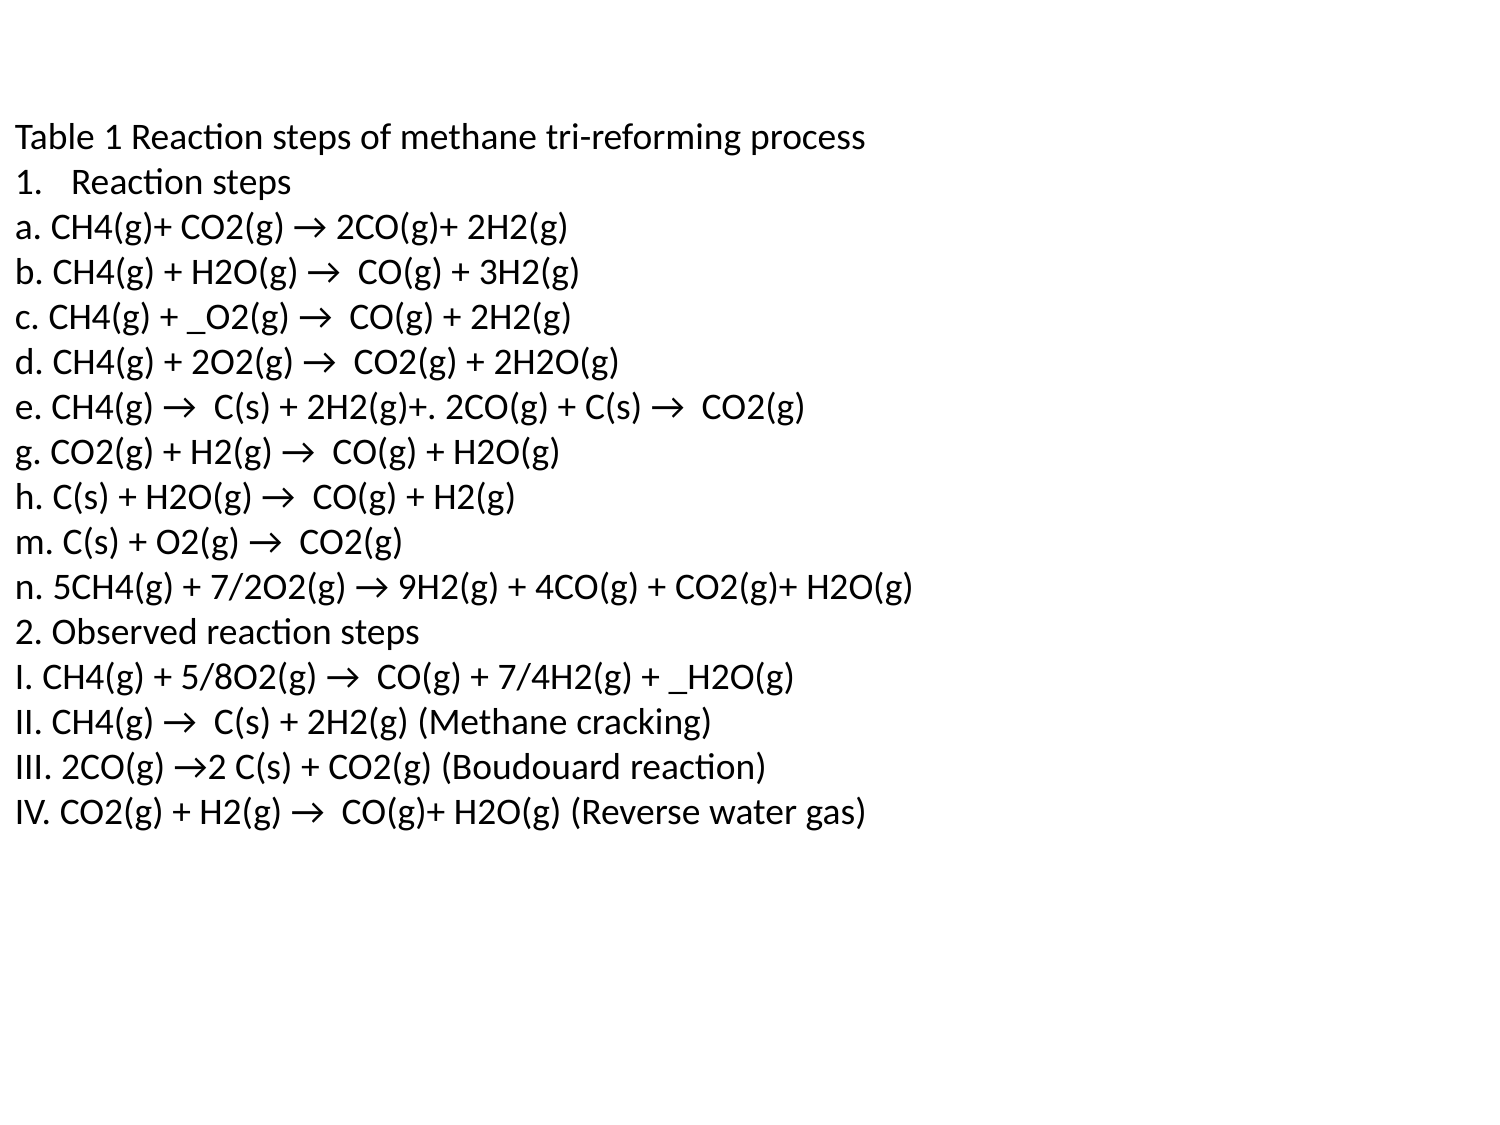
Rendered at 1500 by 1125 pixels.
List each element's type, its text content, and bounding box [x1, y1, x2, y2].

text_box Table 1 Reaction steps of methane tri-reforming process Reaction steps a. CH4(g)+ CO2(g) → 2CO(g)+ 2H2(g) b. CH4(g) + H2O(g) → CO(g) + 3H2(g) c. CH4(g) + _O2(g) → CO(g) + 2H2(g) d. CH4(g) + 2O2(g) → CO2(g) + 2H2O(g) e. CH4(g) → C(s) + 2H2(g)+. 2CO(g) + C(s) → CO2(g) g. CO2(g) + H2(g) → CO(g) + H2O(g) h. C(s) + H2O(g) → CO(g) + H2(g) m. C(s) + O2(g) → CO2(g) n. 5CH4(g) + 7/2O2(g) → 9H2(g) + 4CO(g) + CO2(g)+ H2O(g) 2. Observed reaction steps I. CH4(g) + 5/8O2(g) → CO(g) + 7/4H2(g) + _H2O(g) II. CH4(g) → C(s) + 2H2(g) (Methane cracking) III. 2CO(g) →2 C(s) + CO2(g) (Boudouard reaction) IV. CO2(g) + H2(g) → CO(g)+ H2O(g) (Reverse water gas) [0, 104, 1400, 840]
